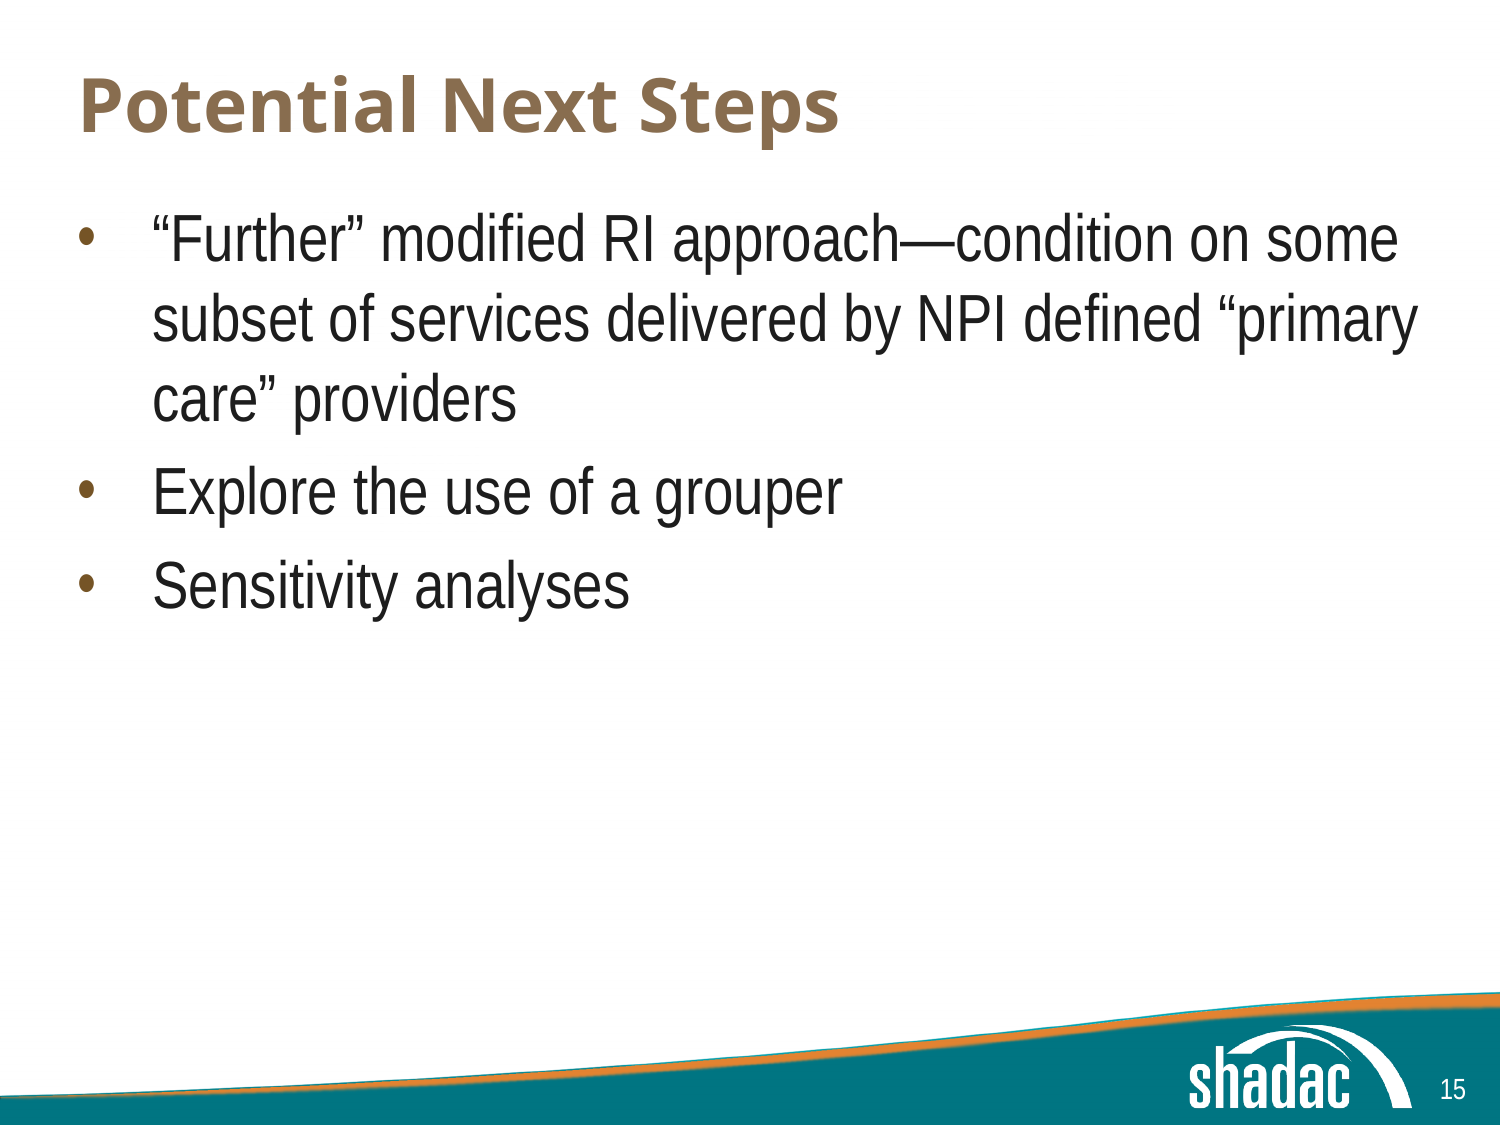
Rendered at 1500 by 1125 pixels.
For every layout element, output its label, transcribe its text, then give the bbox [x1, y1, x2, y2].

list “Further” modified RI approach—condition on some subset of services delivered by NPI defined “primary care” providers Explore the use of a grouper Sensitivity analyses [62, 187, 1463, 1005]
picture [0, 0, 1500, 1125]
title Potential Next Steps [62, 50, 1457, 175]
slide_number 15 [1425, 1062, 1500, 1116]
